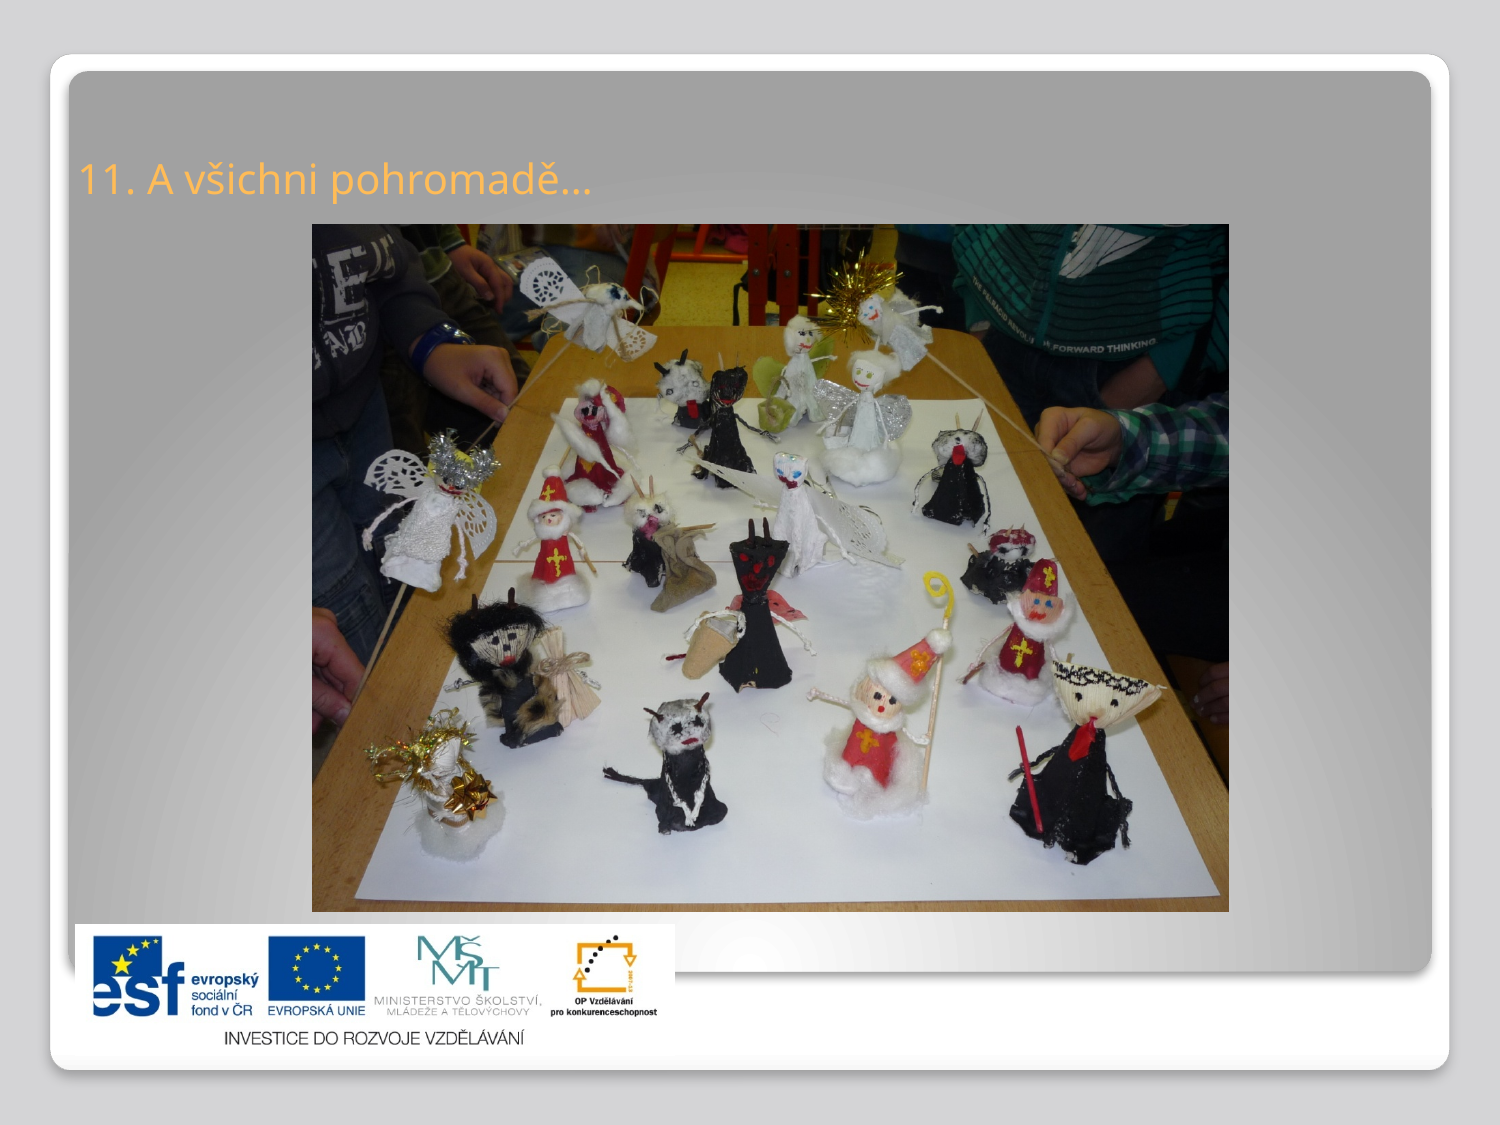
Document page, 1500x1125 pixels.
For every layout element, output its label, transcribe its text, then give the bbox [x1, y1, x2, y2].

picture [74, 924, 676, 1056]
title 11. A všichni pohromadě… [62, 37, 1405, 210]
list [312, 224, 1229, 913]
